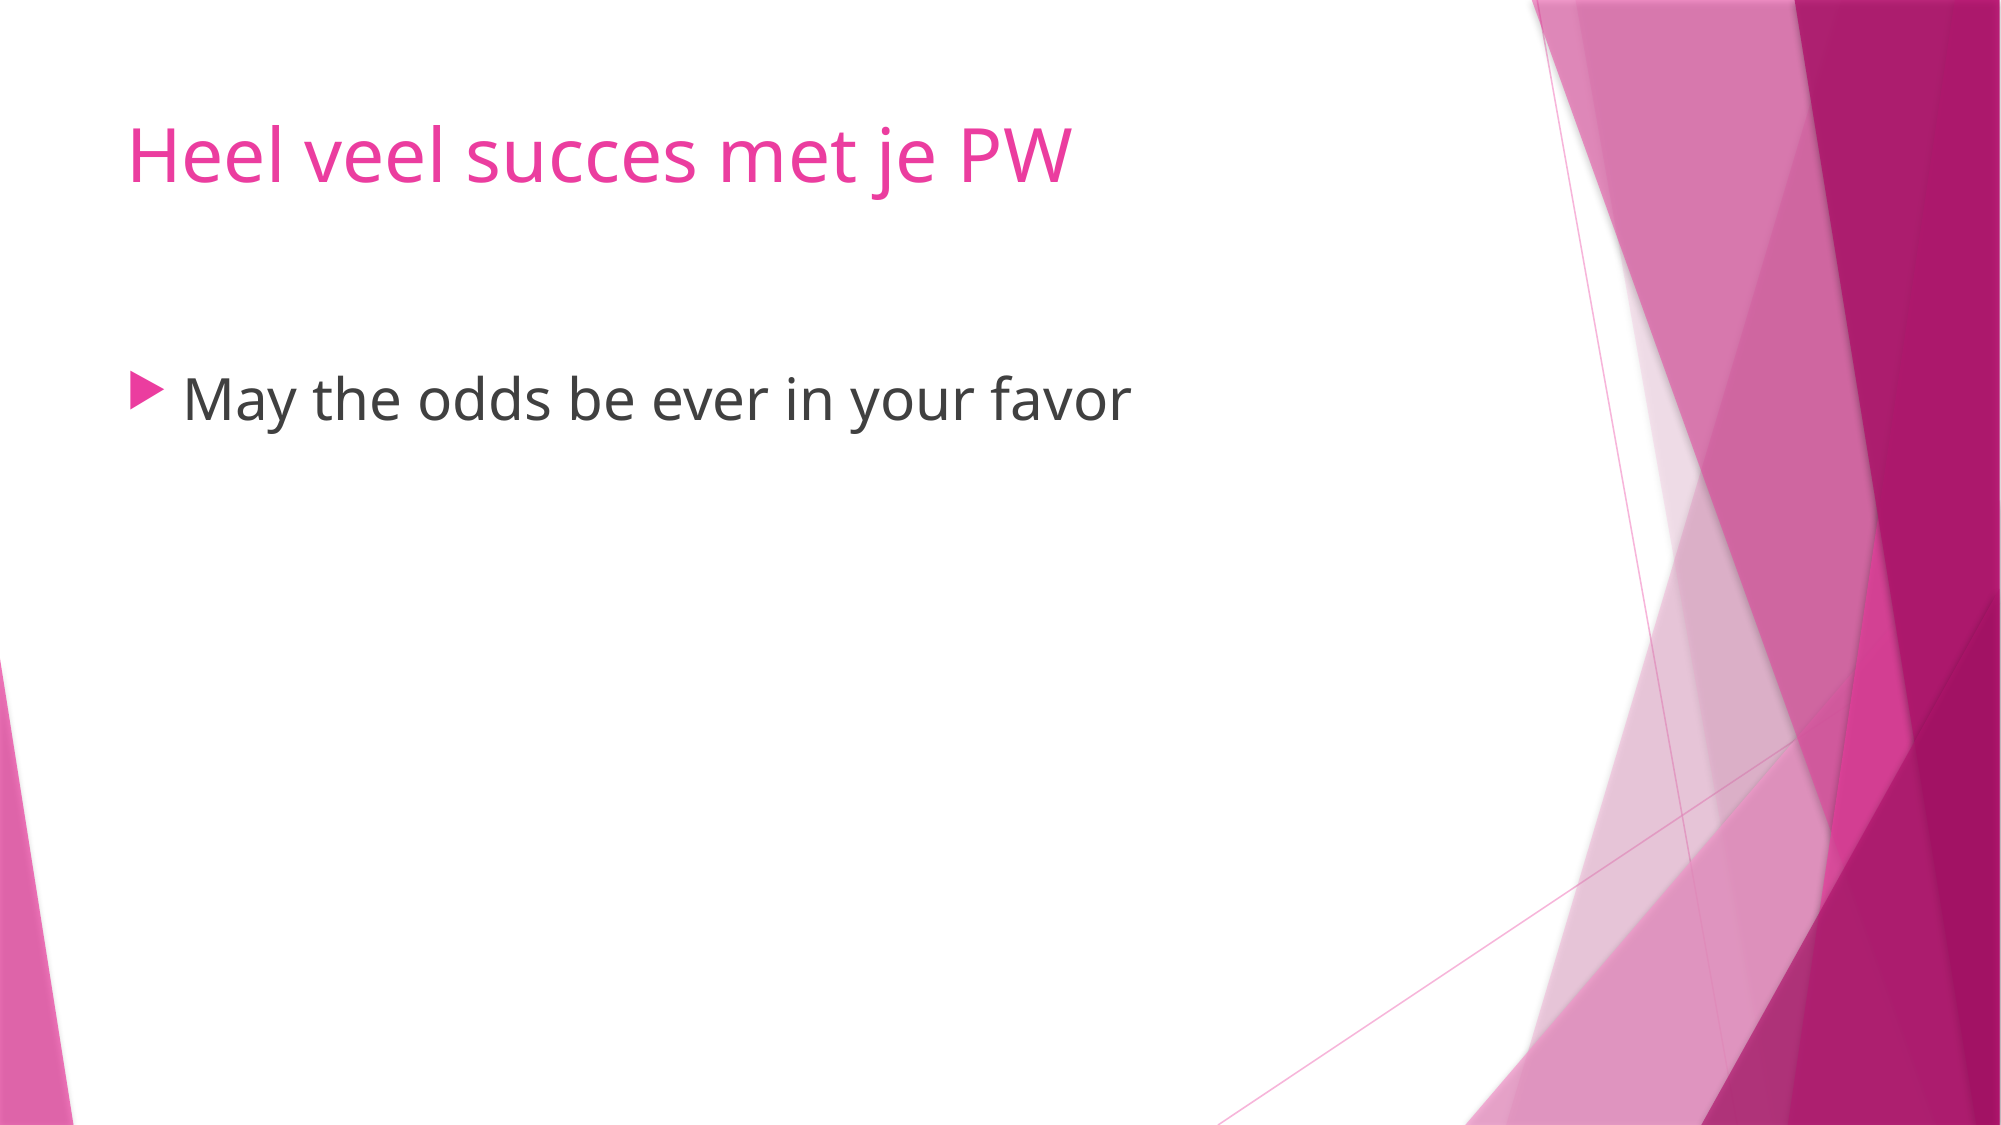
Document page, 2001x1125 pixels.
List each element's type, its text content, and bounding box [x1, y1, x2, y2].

title Heel veel succes met je PW [111, 99, 1522, 317]
list May the odds be ever in your favor [111, 354, 1522, 992]
